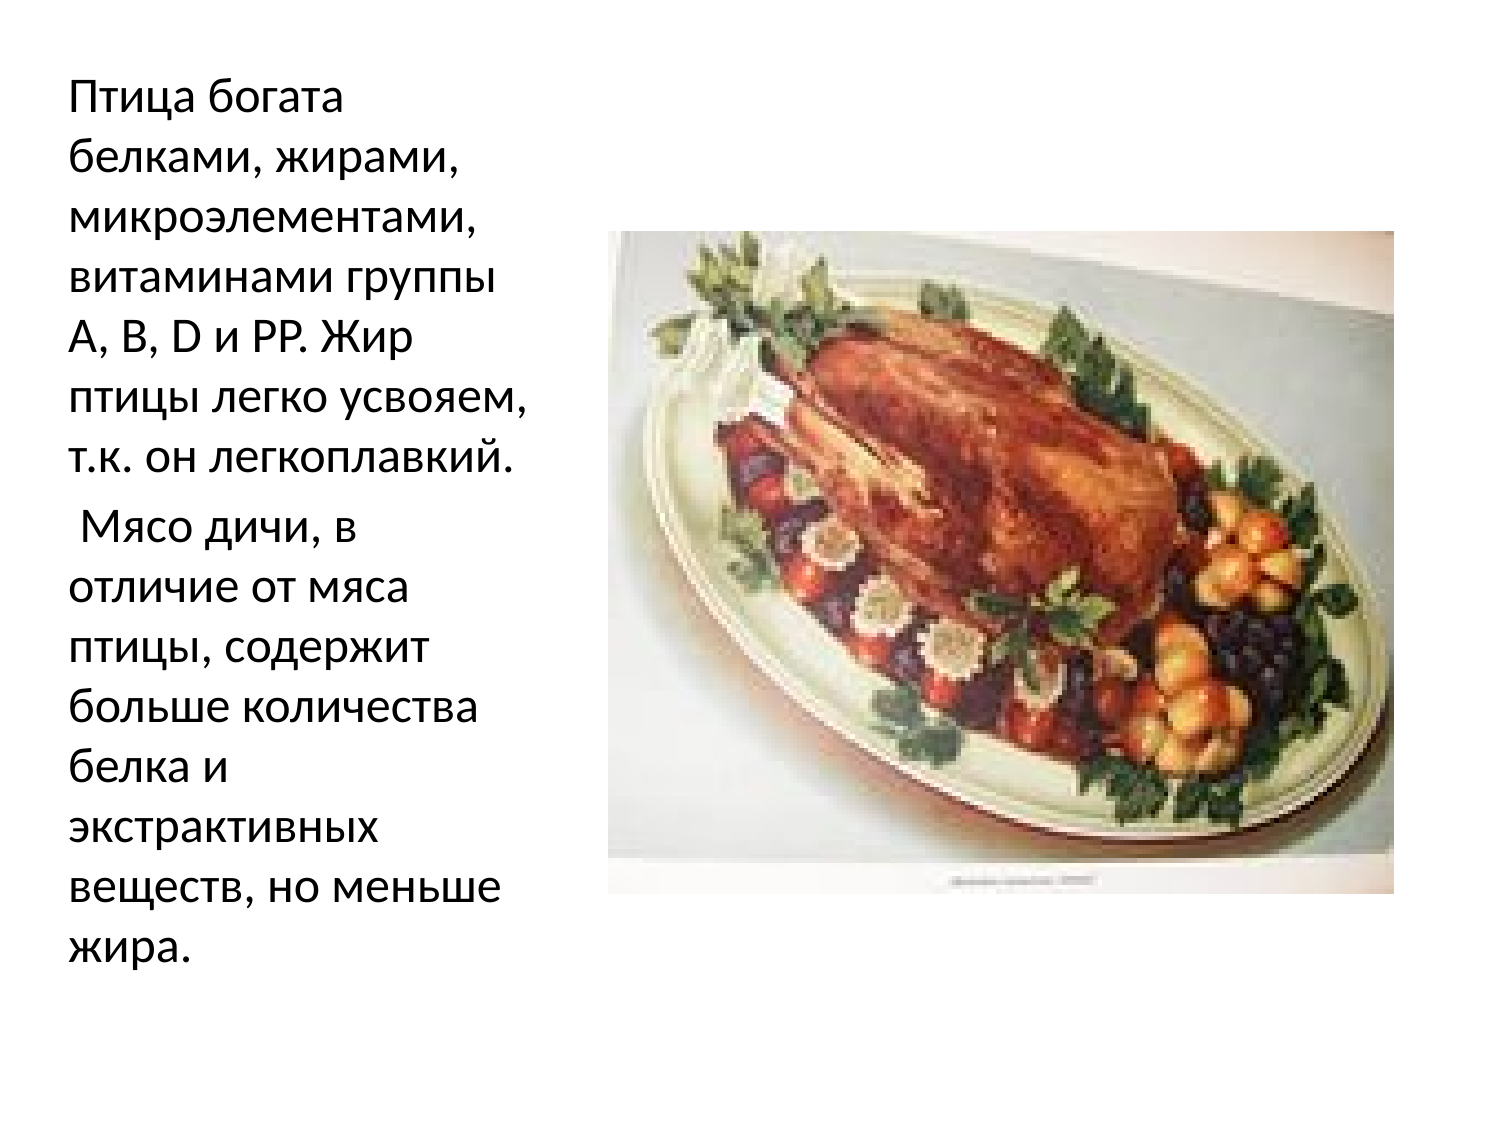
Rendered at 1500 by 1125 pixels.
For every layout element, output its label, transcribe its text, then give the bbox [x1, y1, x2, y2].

list Птица богата белками, жирами, микроэлементами, витаминами группы A, B, D и PP. Жир птицы легко усвояем, т.к. он легкоплавкий. Мясо дичи, в отличие от мяса птицы, содержит больше количества белка и экстрактивных веществ, но меньше жира. [53, 54, 547, 953]
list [607, 231, 1394, 894]
